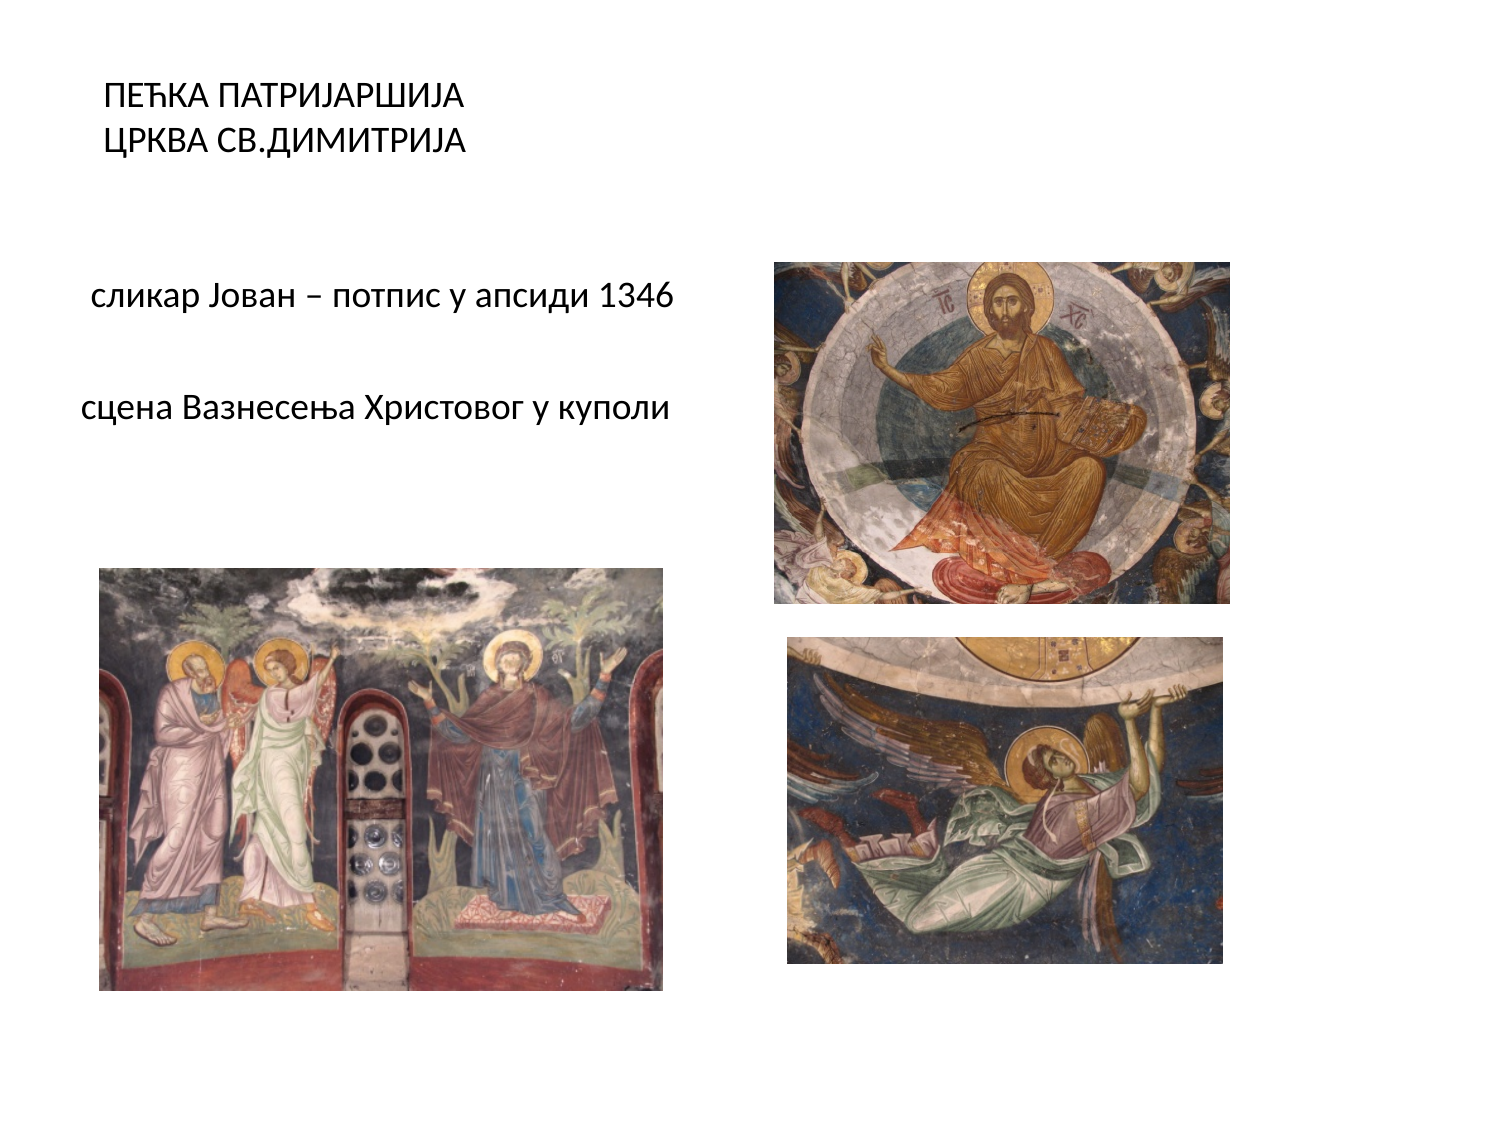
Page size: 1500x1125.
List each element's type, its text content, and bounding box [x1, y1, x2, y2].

picture [774, 262, 1230, 604]
text_box сцена Вазнесења Христовог у куполи [66, 374, 686, 435]
text_box сликар Јован – потпис у апсиди 1346 [75, 262, 690, 323]
picture [99, 568, 663, 992]
text_box ПЕЋКА ПАТРИЈАРШИЈА ЦРКВА СВ.ДИМИТРИЈА [88, 62, 482, 168]
picture [787, 637, 1223, 964]
